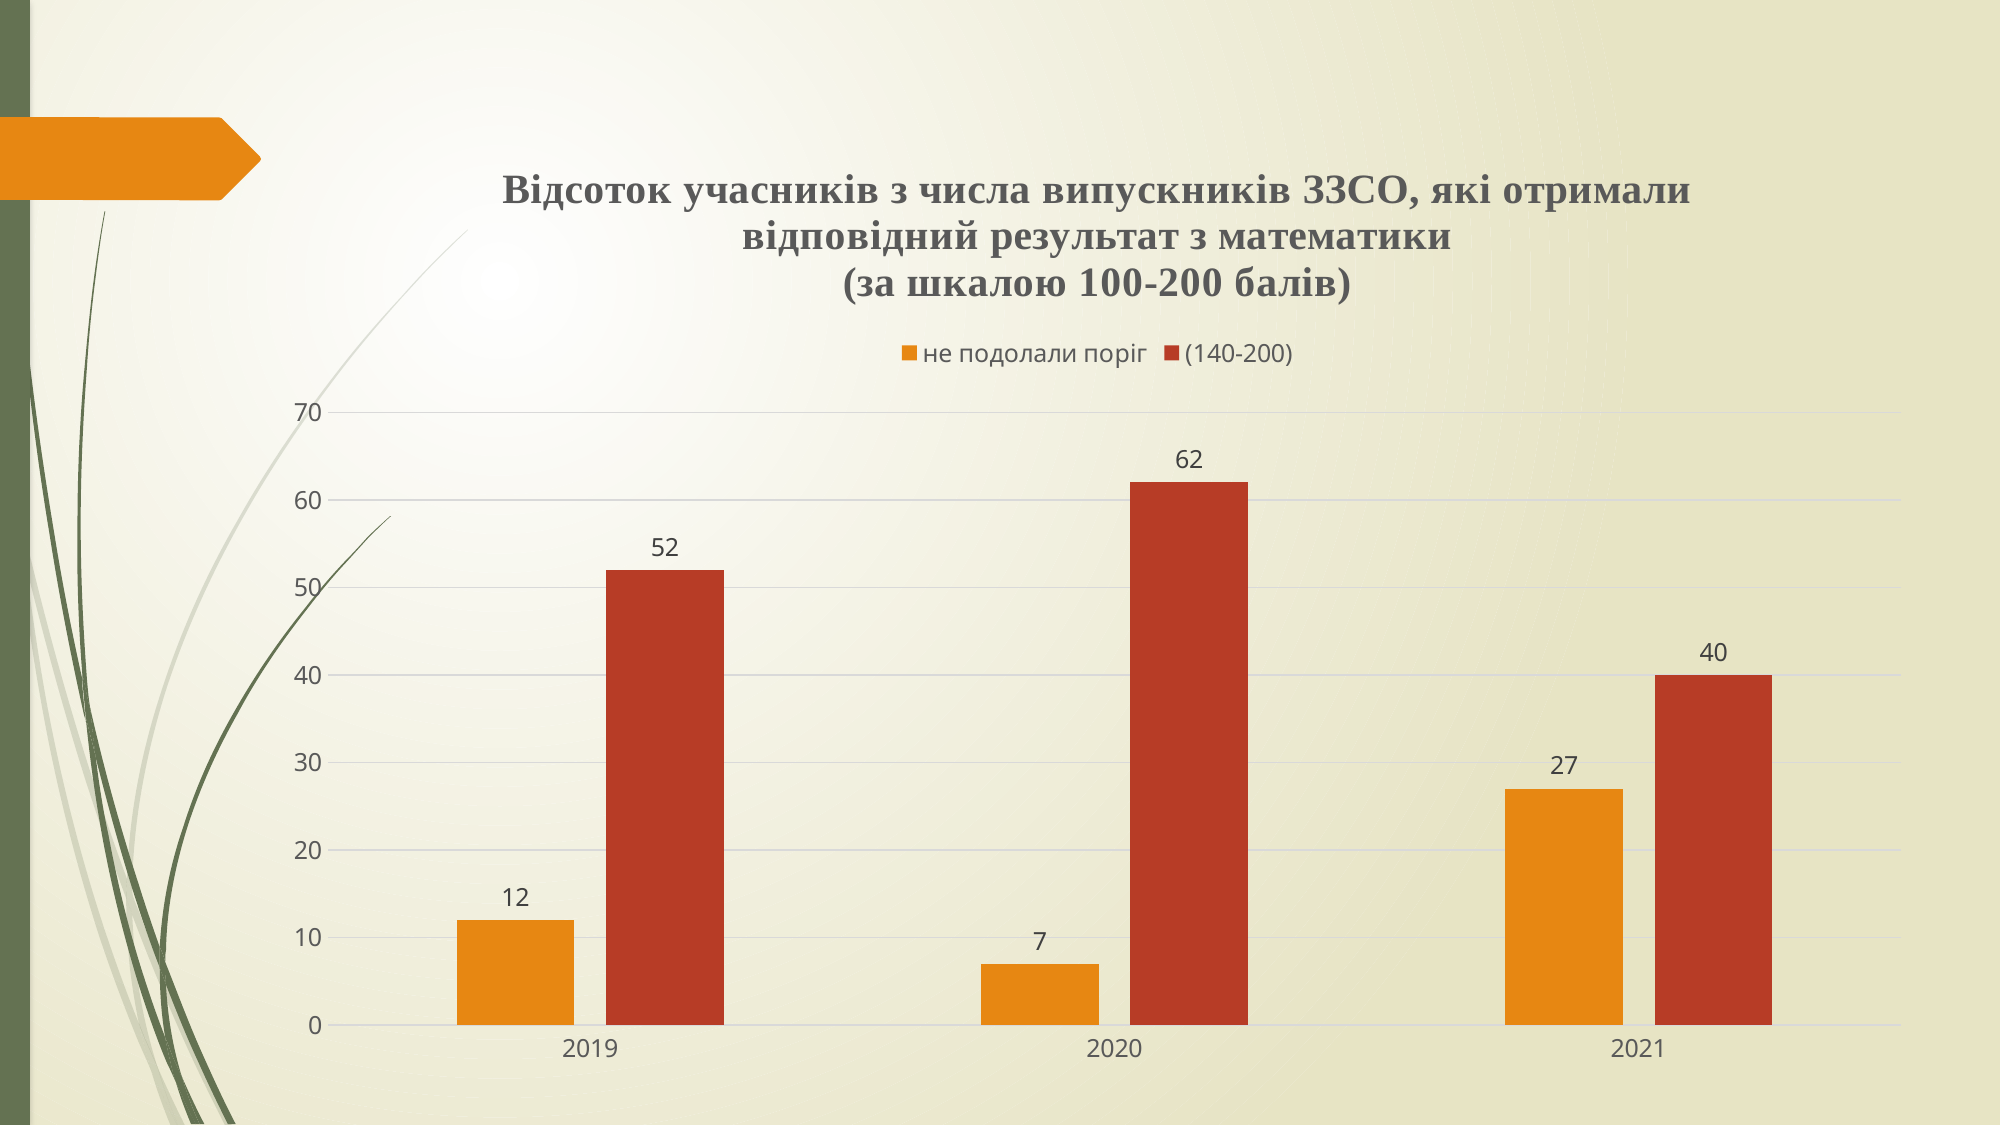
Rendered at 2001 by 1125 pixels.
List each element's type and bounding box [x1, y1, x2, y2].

chart [260, 125, 1935, 1085]
